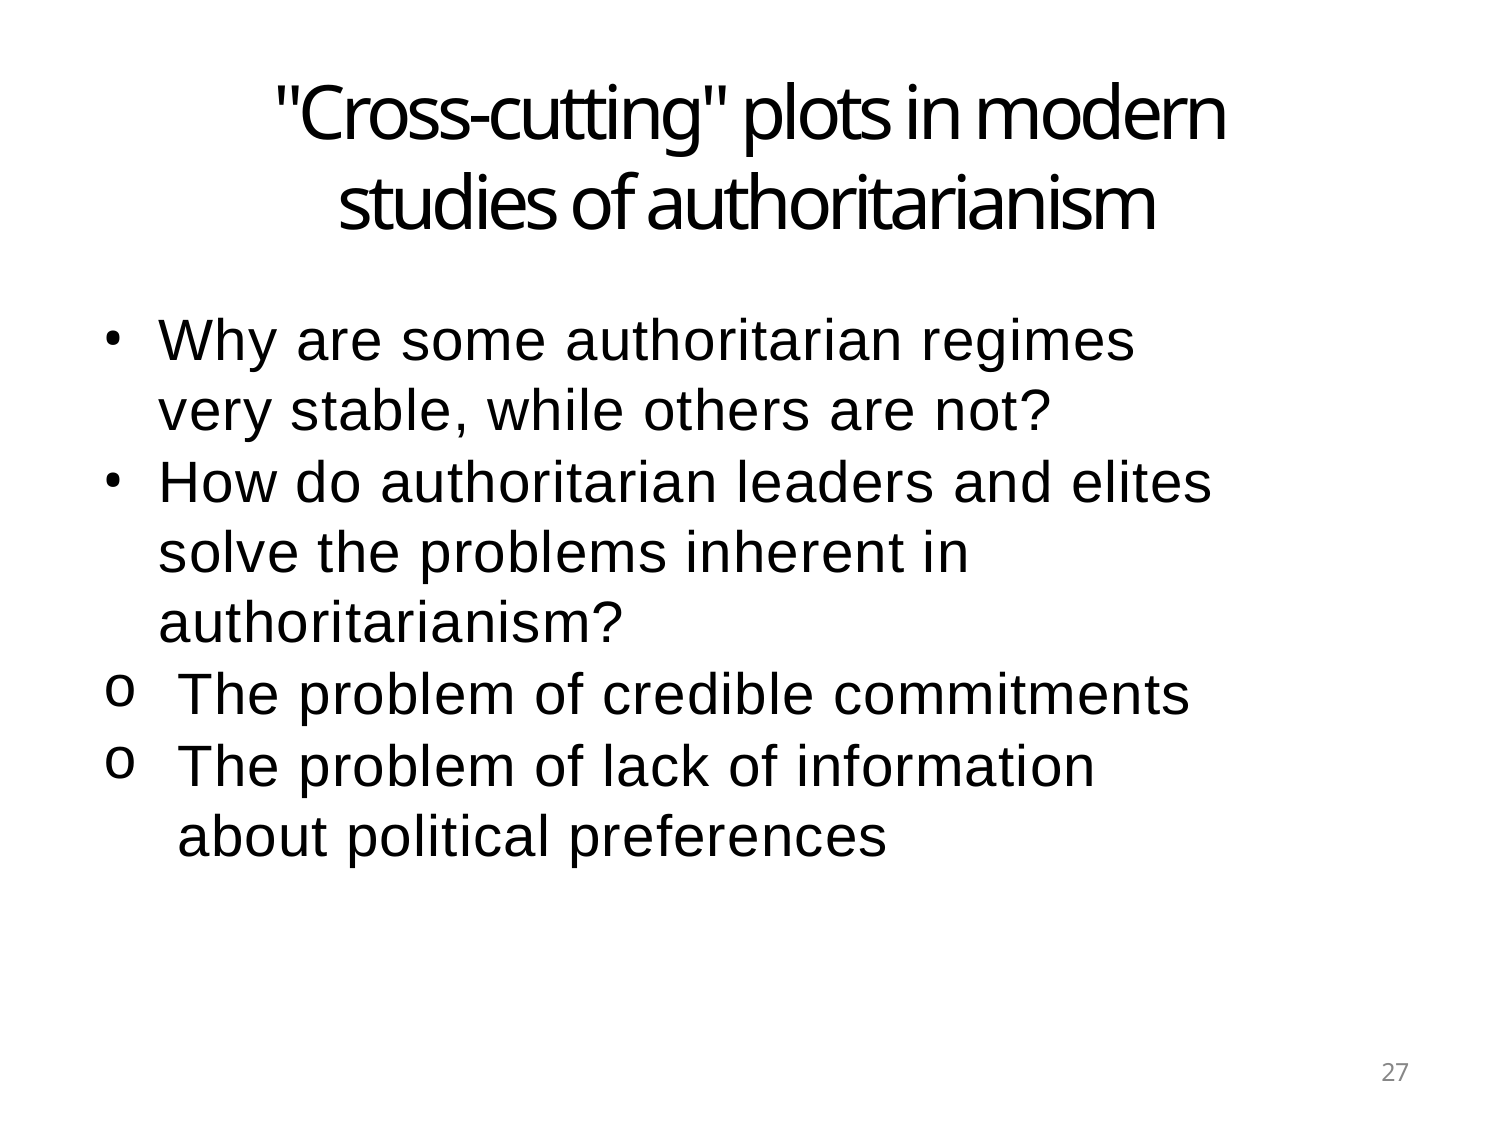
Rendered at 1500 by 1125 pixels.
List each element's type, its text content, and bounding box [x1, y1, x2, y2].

text_box Why are some authoritarian regimes very stable, while others are not? How do authoritarian leaders and elites solve the problems inherent in authoritarianism? The problem of credible commitments The problem of lack of information about political preferences [100, 299, 1422, 868]
title "Cross-cutting" plots in modern studies of authoritarianism [165, 62, 1332, 253]
slide_number 27 [1375, 1052, 1419, 1125]
